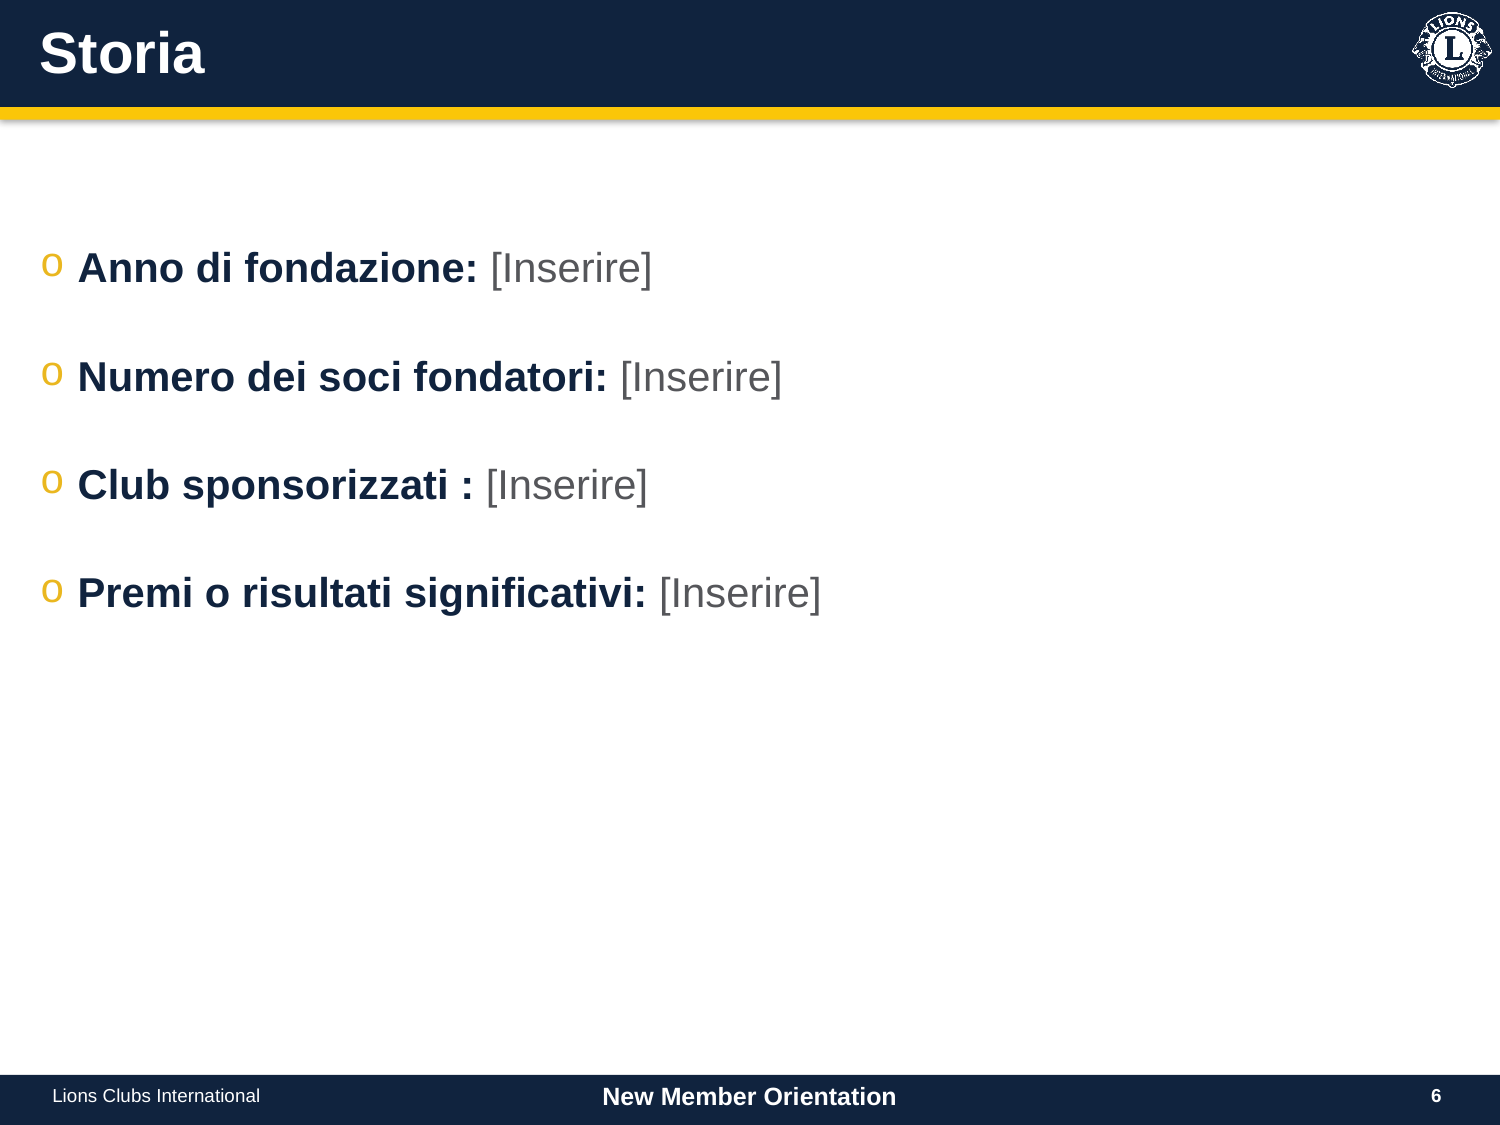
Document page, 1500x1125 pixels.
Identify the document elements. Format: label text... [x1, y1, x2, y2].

picture [1412, 12, 1492, 88]
text_box Anno di fondazione: [Inserire] Numero dei soci fondatori: [Inserire] Club sponsorizzati : [Inserire] Premi o risultati significativi: [Inserire] [24, 183, 1300, 1071]
title Storia [24, 12, 1401, 88]
